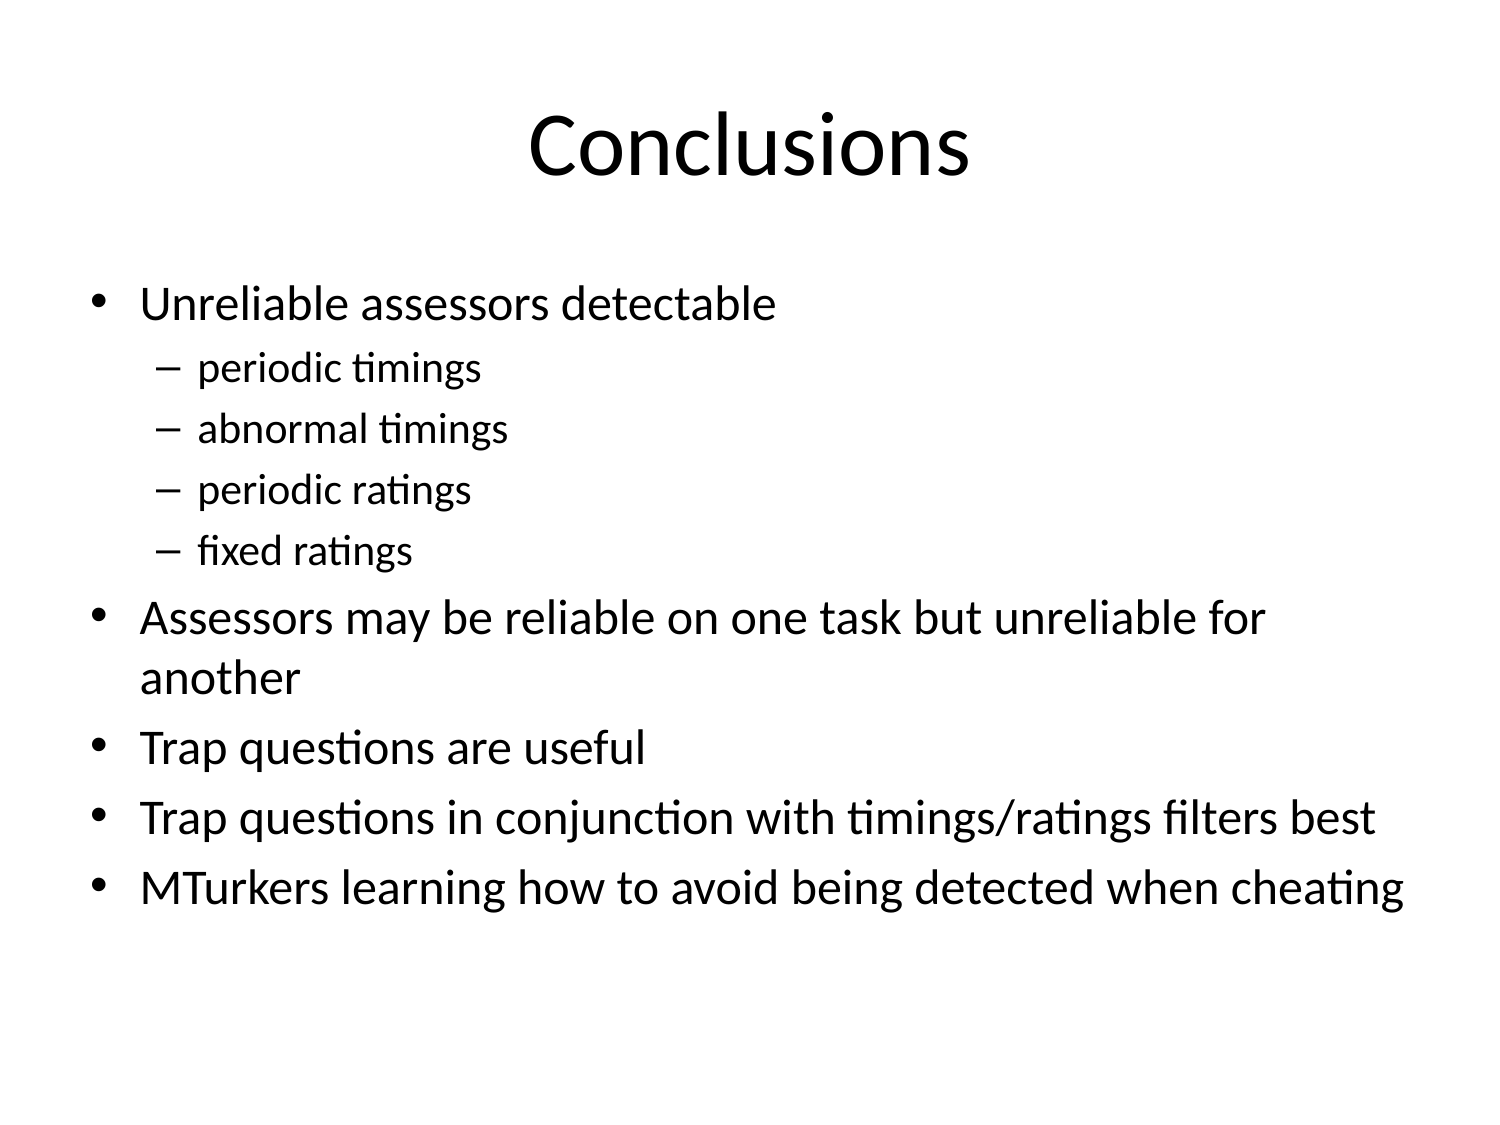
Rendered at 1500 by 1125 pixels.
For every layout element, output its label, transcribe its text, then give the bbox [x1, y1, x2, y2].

title Conclusions [75, 45, 1425, 233]
list Unreliable assessors detectable periodic timings abnormal timings periodic ratings fixed ratings Assessors may be reliable on one task but unreliable for another Trap questions are useful Trap questions in conjunction with timings/ratings filters best MTurkers learning how to avoid being detected when cheating [75, 262, 1425, 1005]
